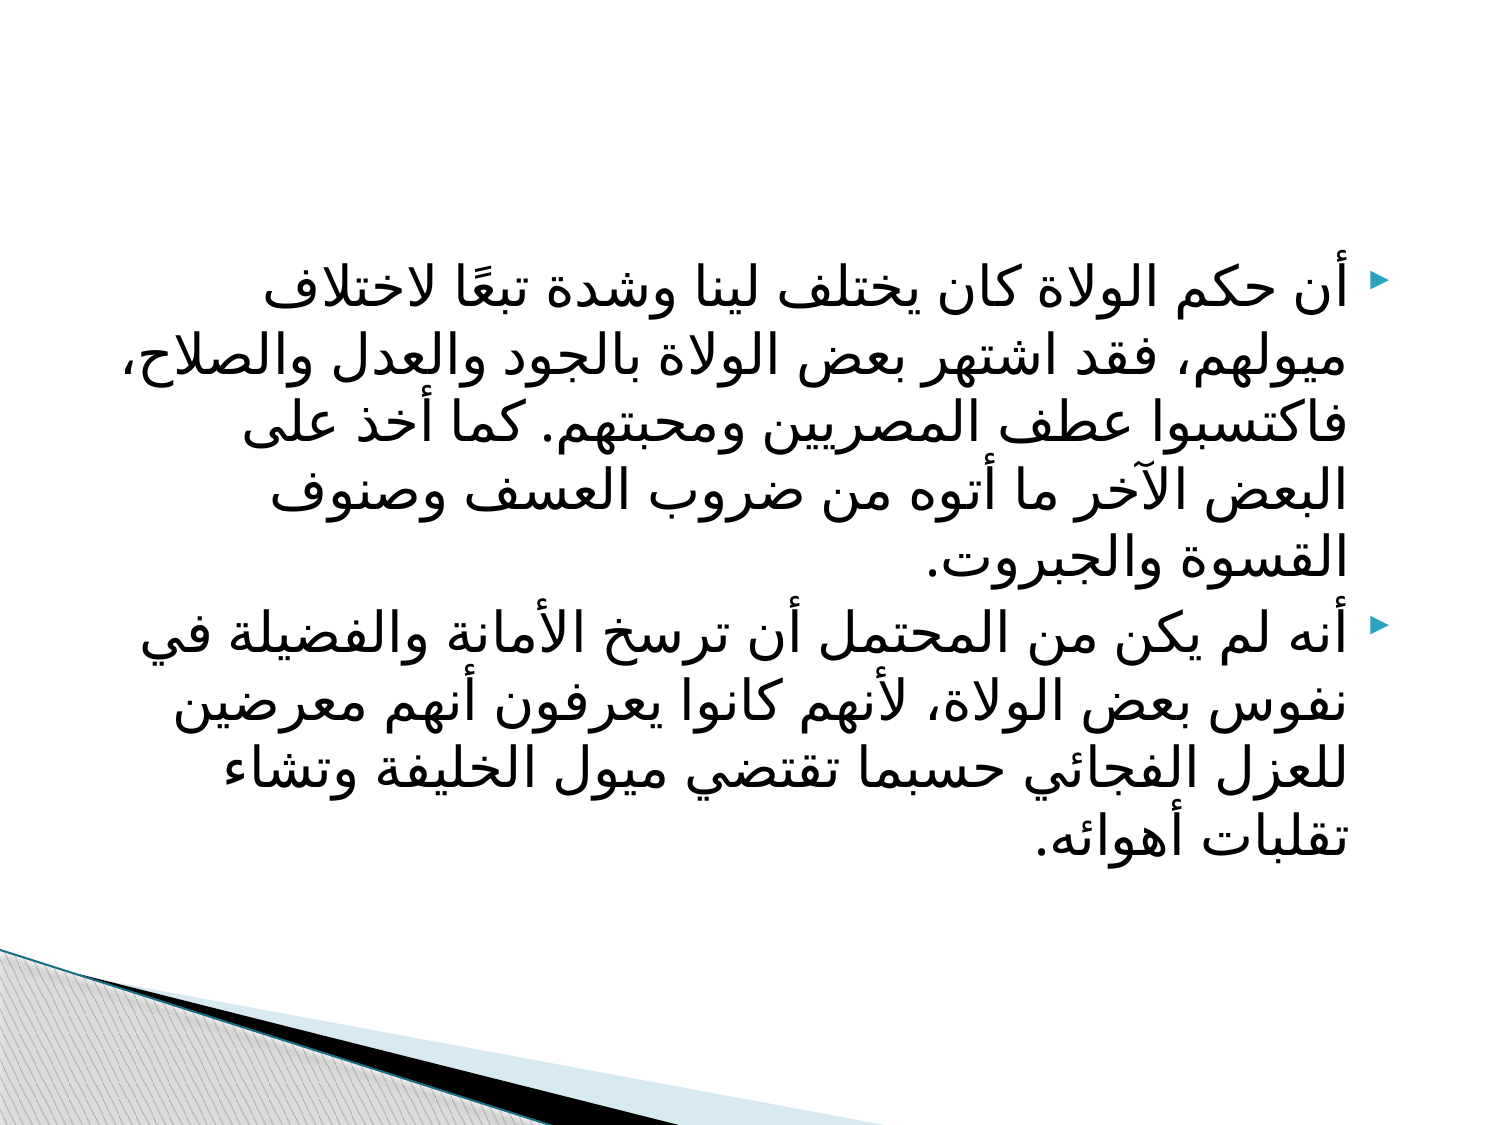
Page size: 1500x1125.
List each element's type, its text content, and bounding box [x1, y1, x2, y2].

list أن حكم الولاة كان يختلف لينا وشدة تبعًا لاختلاف ميولهم، فقد اشتهر بعض الولاة بالجود والعدل والصلاح، فاكتسبوا عطف المصريين ومحبتهم. كما أخذ على البعض الآخر ما أتوه من ضروب العسف وصنوف القسوة والجبروت. أنه لم يكن من المحتمل أن ترسخ الأمانة والفضيلة في نفوس بعض الولاة، لأنهم كانوا يعرفون أنهم معرضين للعزل الفجائي حسبما تقتضي ميول الخليفة وتشاء تقلبات أهوائه. [75, 243, 1425, 986]
